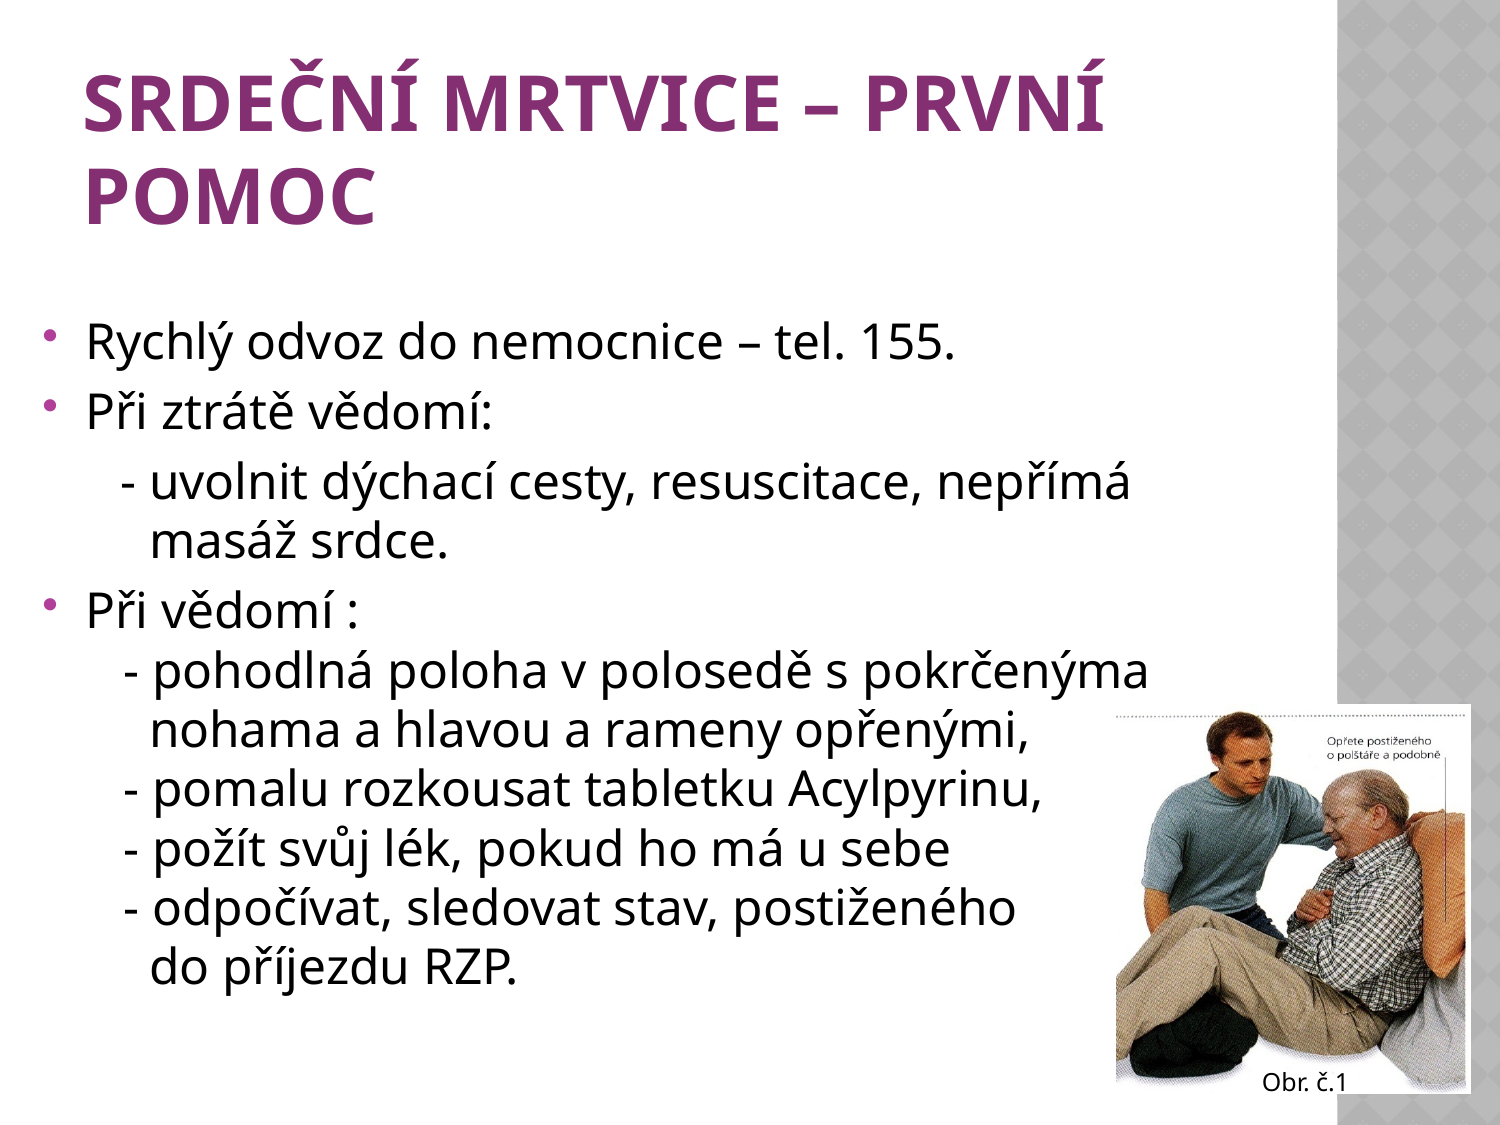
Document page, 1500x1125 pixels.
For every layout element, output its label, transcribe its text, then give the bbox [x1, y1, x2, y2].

title Srdeční mrtvice – první pomoc [75, 52, 1263, 240]
picture [1115, 703, 1471, 1095]
list Rychlý odvoz do nemocnice – tel. 155. Při ztrátě vědomí: - uvolnit dýchací cesty, resuscitace, nepřímá masáž srdce. Při vědomí : - pohodlná poloha v polosedě s pokrčenýma nohama a hlavou a rameny opřenými, - pomalu rozkousat tabletku Acylpyrinu, - požít svůj lék, pokud ho má u sebe - odpočívat, sledovat stav, postiženého do příjezdu RZP. [29, 302, 1329, 1017]
